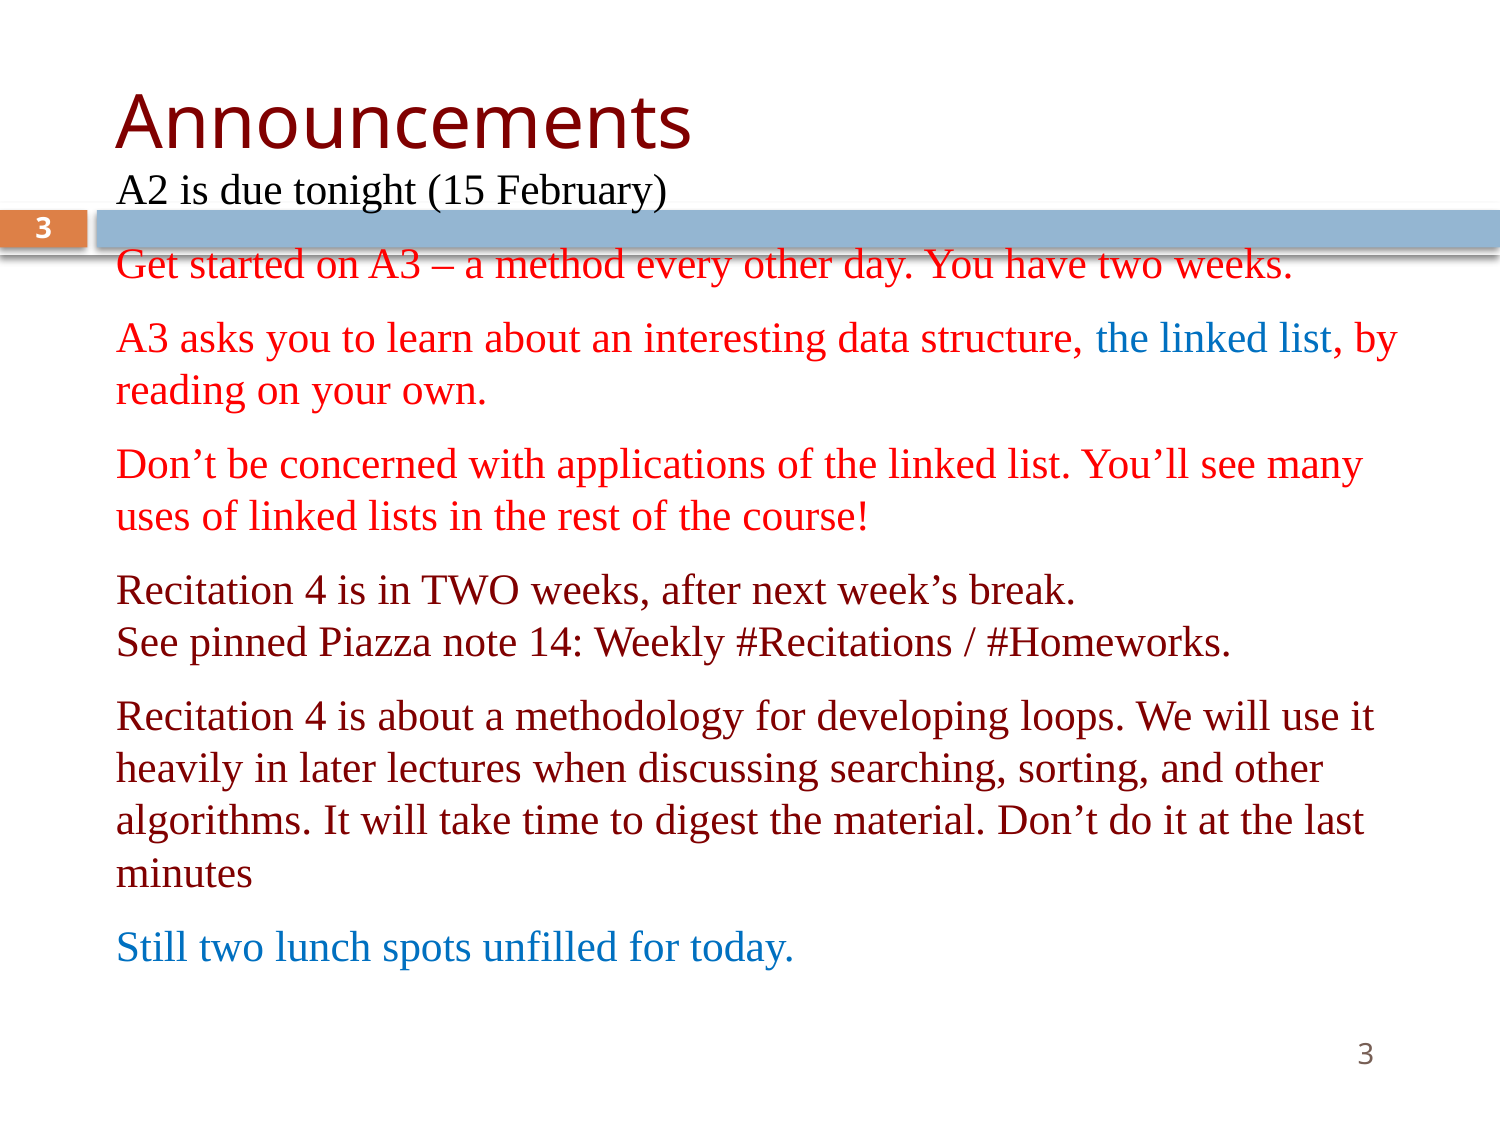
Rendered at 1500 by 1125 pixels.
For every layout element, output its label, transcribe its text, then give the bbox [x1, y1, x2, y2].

list A2 is due tonight (15 February) Get started on A3 – a method every other day. You have two weeks. A3 asks you to learn about an interesting data structure, the linked list, by reading on your own. Don’t be concerned with applications of the linked list. You’ll see many uses of linked lists in the rest of the course! Recitation 4 is in TWO weeks, after next week’s break. See pinned Piazza note 14: Weekly #Recitations / #Homeworks. Recitation 4 is about a methodology for developing loops. We will use it heavily in later lectures when discussing searching, sorting, and other algorithms. It will take time to digest the material. Don’t do it at the last minutes Still two lunch spots unfilled for today. [101, 143, 1439, 982]
slide_number 3 [0, 208, 88, 249]
title Announcements [100, 37, 1438, 200]
footer 3 [500, 1025, 1390, 1085]
